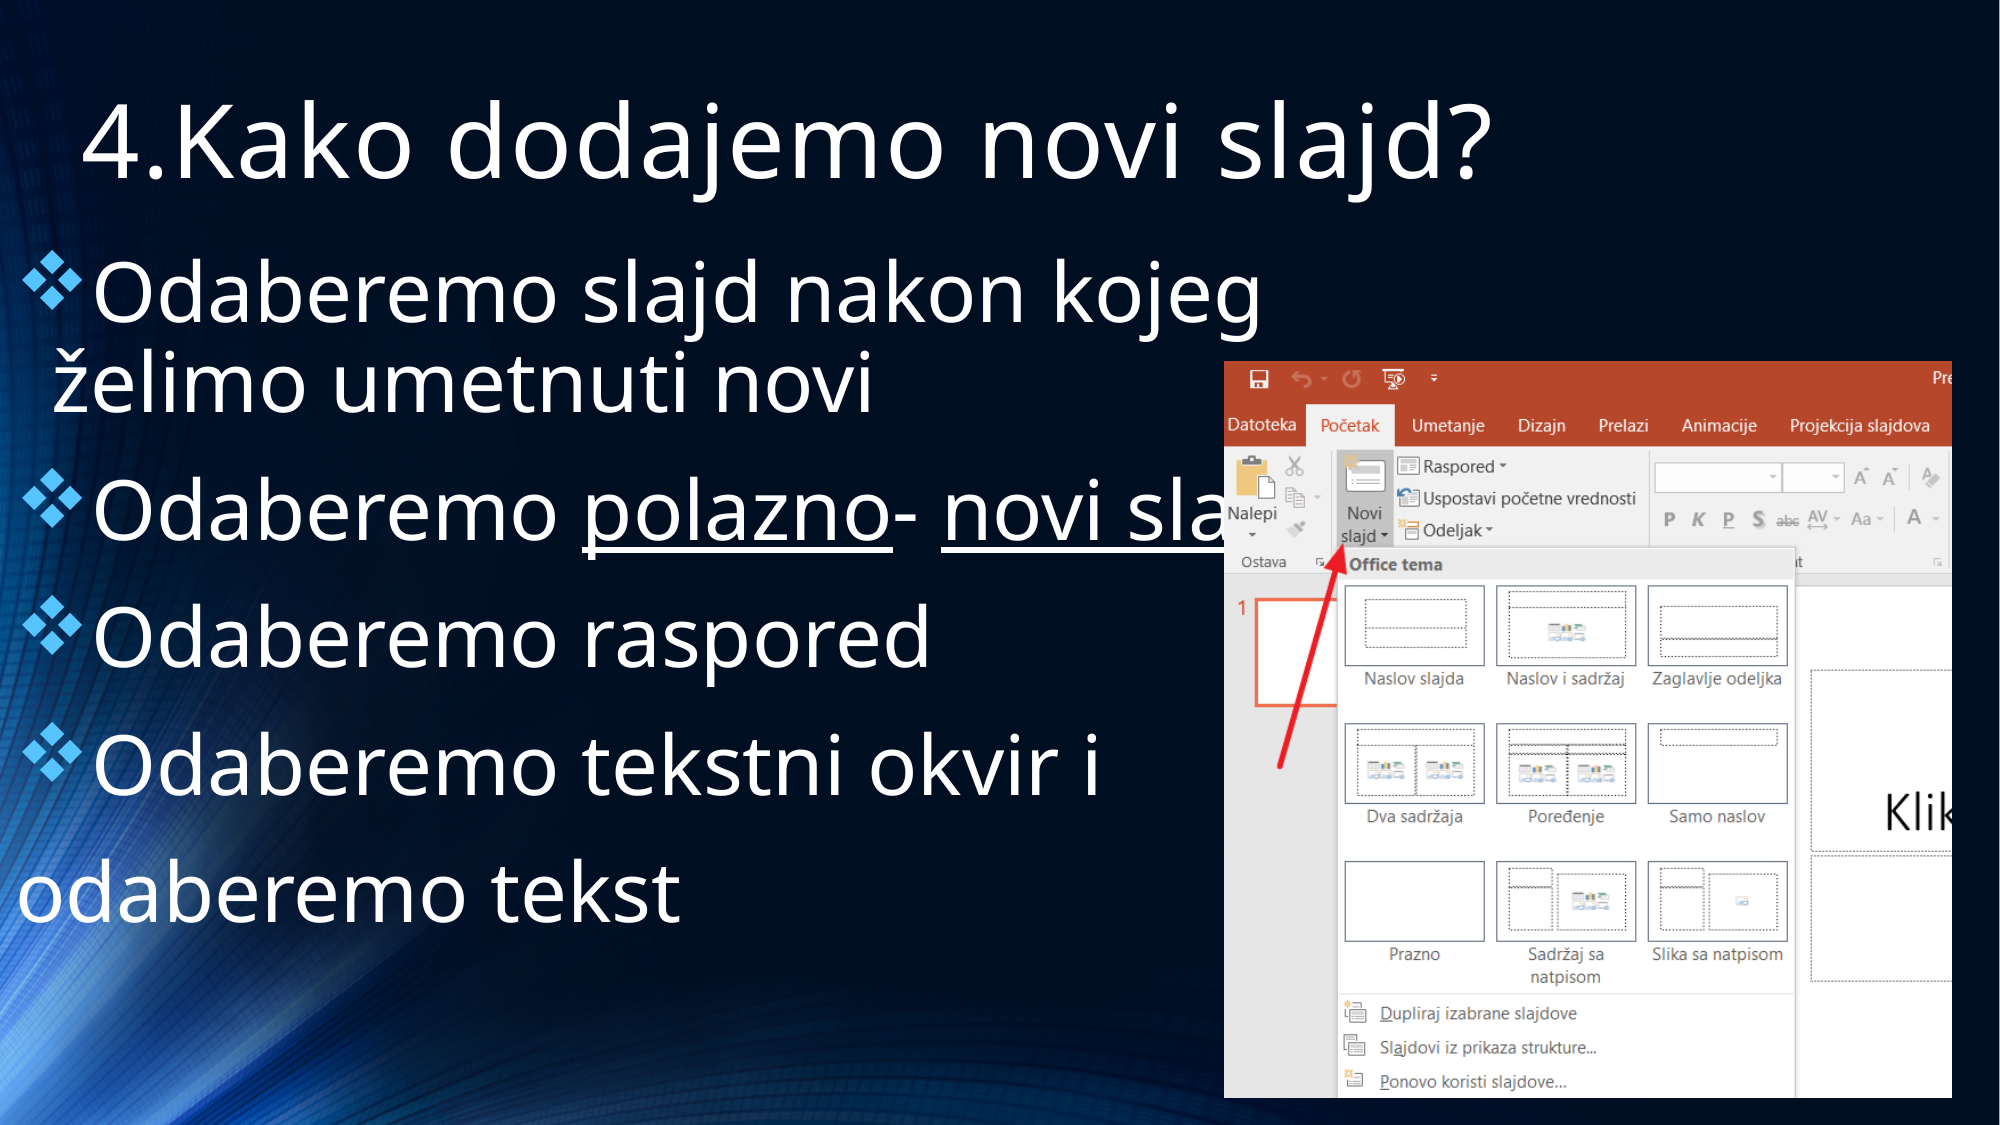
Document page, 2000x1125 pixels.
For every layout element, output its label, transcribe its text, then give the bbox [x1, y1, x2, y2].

picture [0, 0, 2000, 1125]
list Odaberemo slajd nakon kojeg želimo umetnuti novi Odaberemo polazno- novi slajd Odaberemo raspored Odaberemo tekstni okvir i odaberemo tekst [0, 243, 1499, 966]
title 4.Kako dodajemo novi slajd? [66, 0, 1567, 209]
